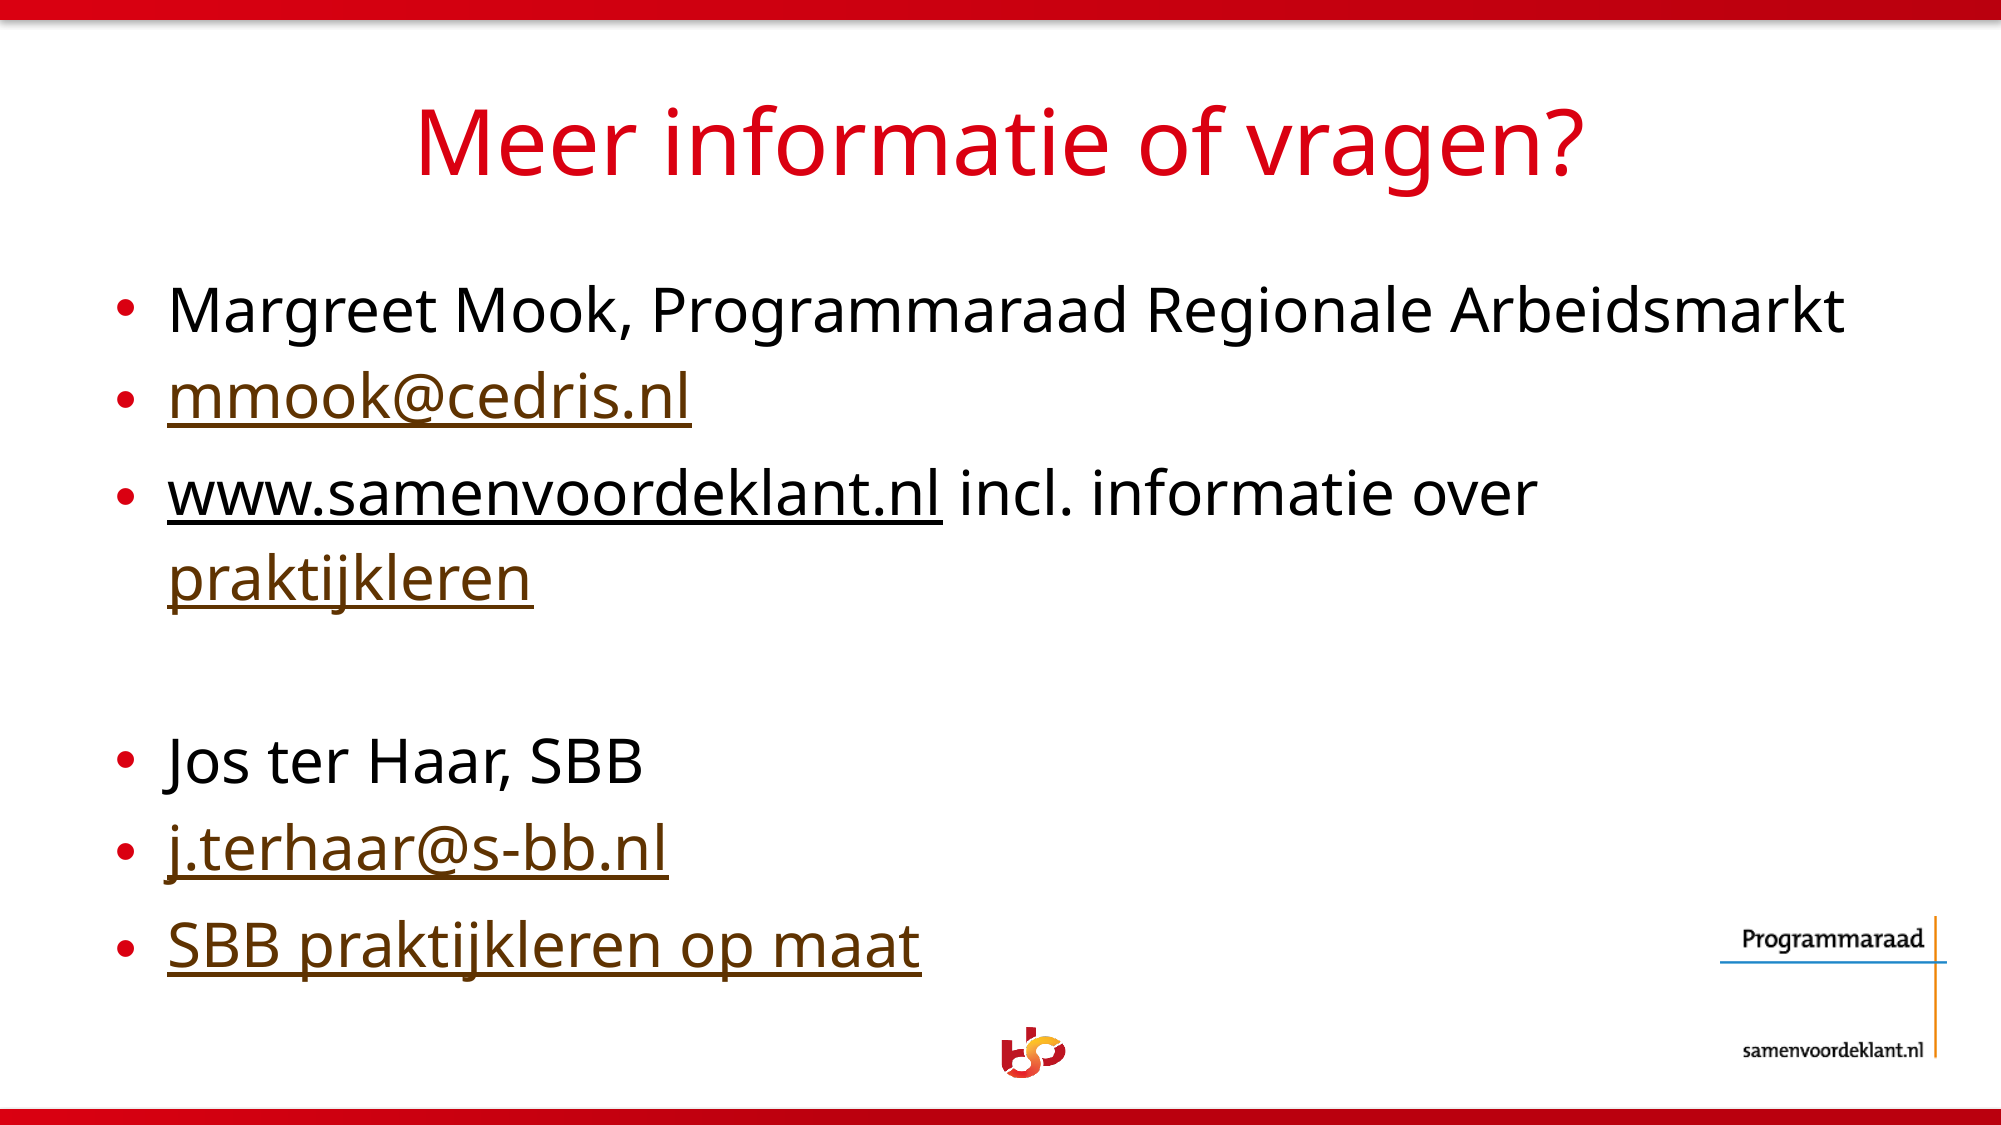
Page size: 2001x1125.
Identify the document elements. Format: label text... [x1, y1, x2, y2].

title Meer informatie of vragen? [99, 45, 1900, 233]
list Margreet Mook, Programmaraad Regionale Arbeidsmarkt mmook@cedris.nl www.samenvoordeklant.nl incl. informatie over praktijkleren Jos ter Haar, SBB j.terhaar@s-bb.nl SBB praktijkleren op maat [99, 262, 1900, 1005]
picture [999, 1027, 1067, 1078]
picture [1720, 916, 1948, 1066]
